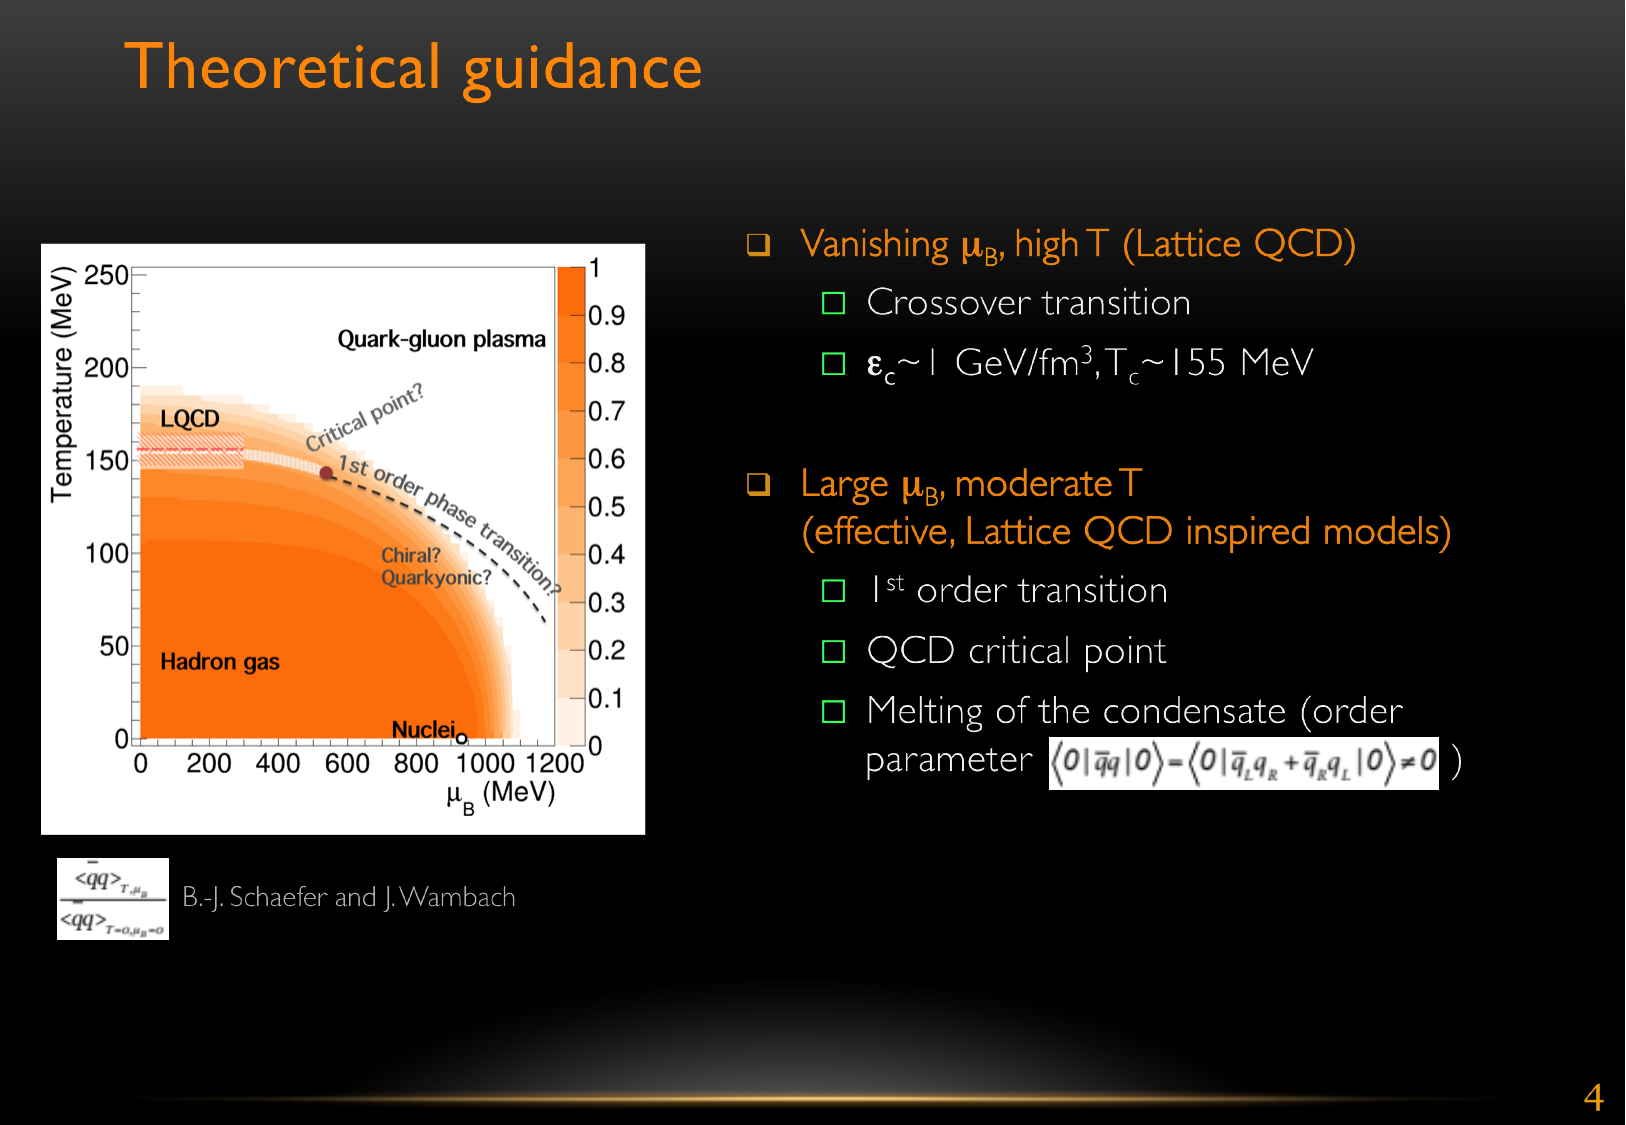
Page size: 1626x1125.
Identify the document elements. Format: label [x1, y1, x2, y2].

picture [107, 6, 1517, 109]
picture [0, 125, 1625, 1125]
text_box [1048, 736, 1439, 791]
text_box [56, 857, 169, 941]
